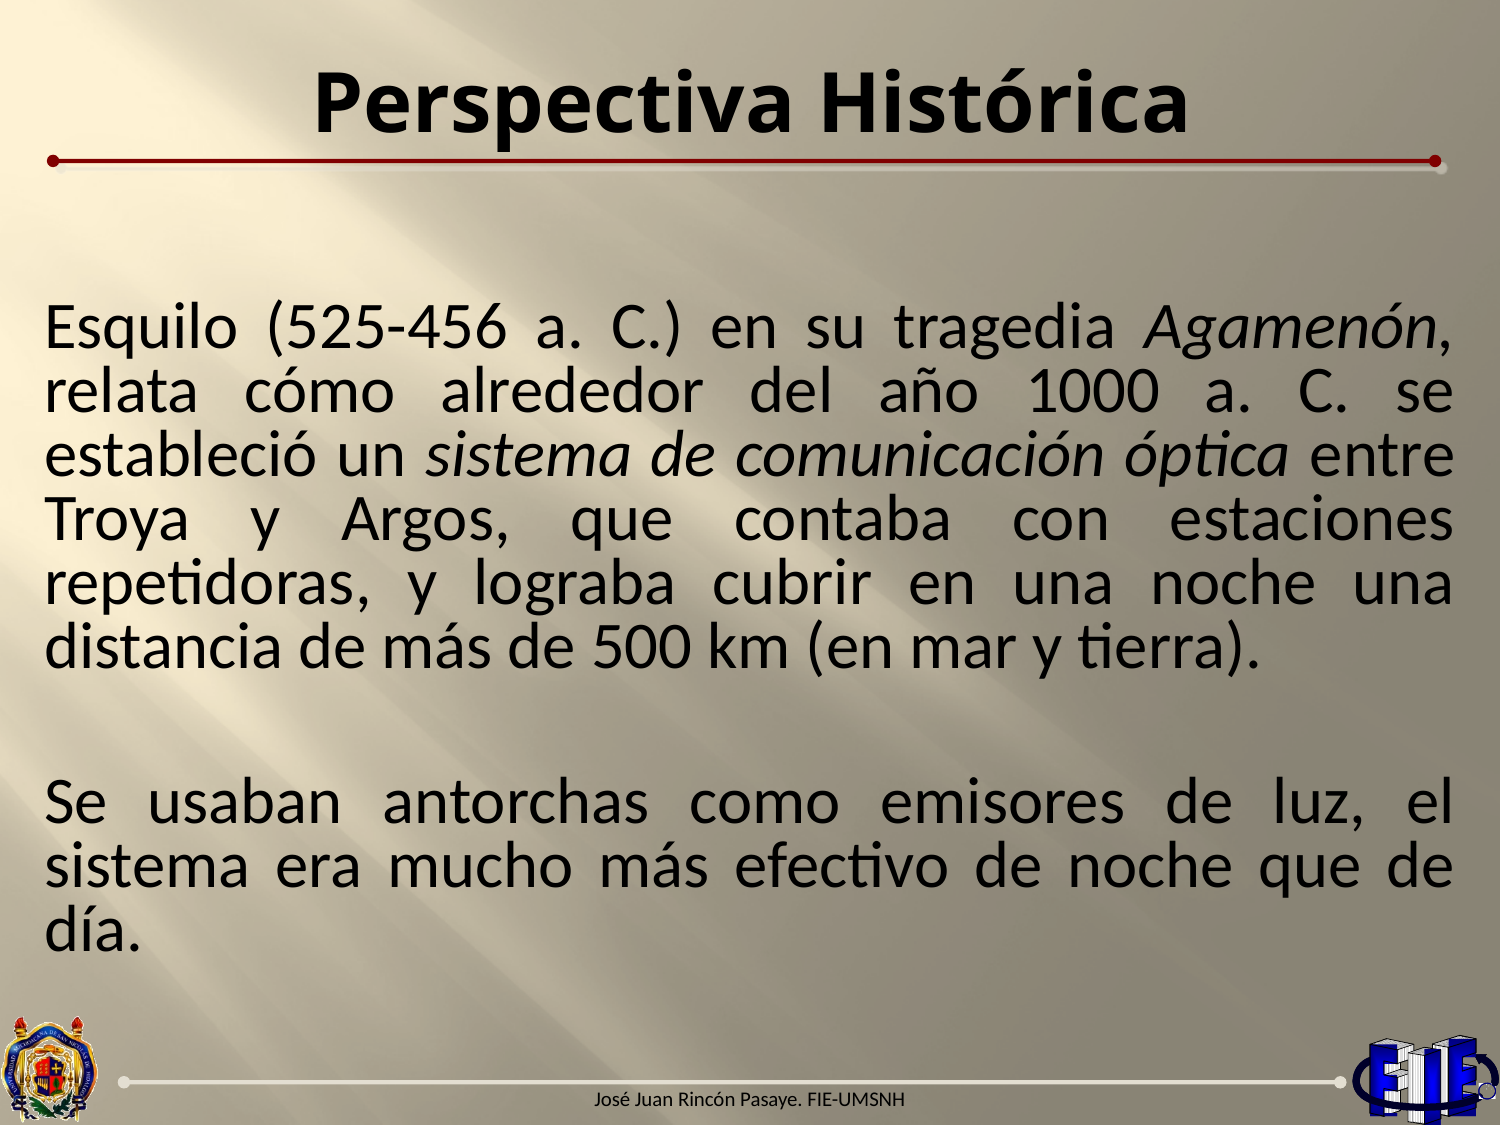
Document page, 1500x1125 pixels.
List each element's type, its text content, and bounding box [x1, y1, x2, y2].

title Perspectiva Histórica [76, 19, 1427, 149]
subtitle Esquilo (525-456 a. C.) en su tragedia Agamenón, relata cómo alrededor del año 1000 a. C. se estableció un sistema de comunicación óptica entre Troya y Argos, que contaba con estaciones repetidoras, y lograba cubrir en una noche una distancia de más de 500 km (en mar y tierra). Se usaban antorchas como emisores de luz, el sistema era mucho más efectivo de noche que de día. [29, 196, 1471, 988]
picture [0, 1013, 98, 1125]
footer José Juan Rincón Pasaye. FIE-UMSNH [512, 1075, 988, 1118]
